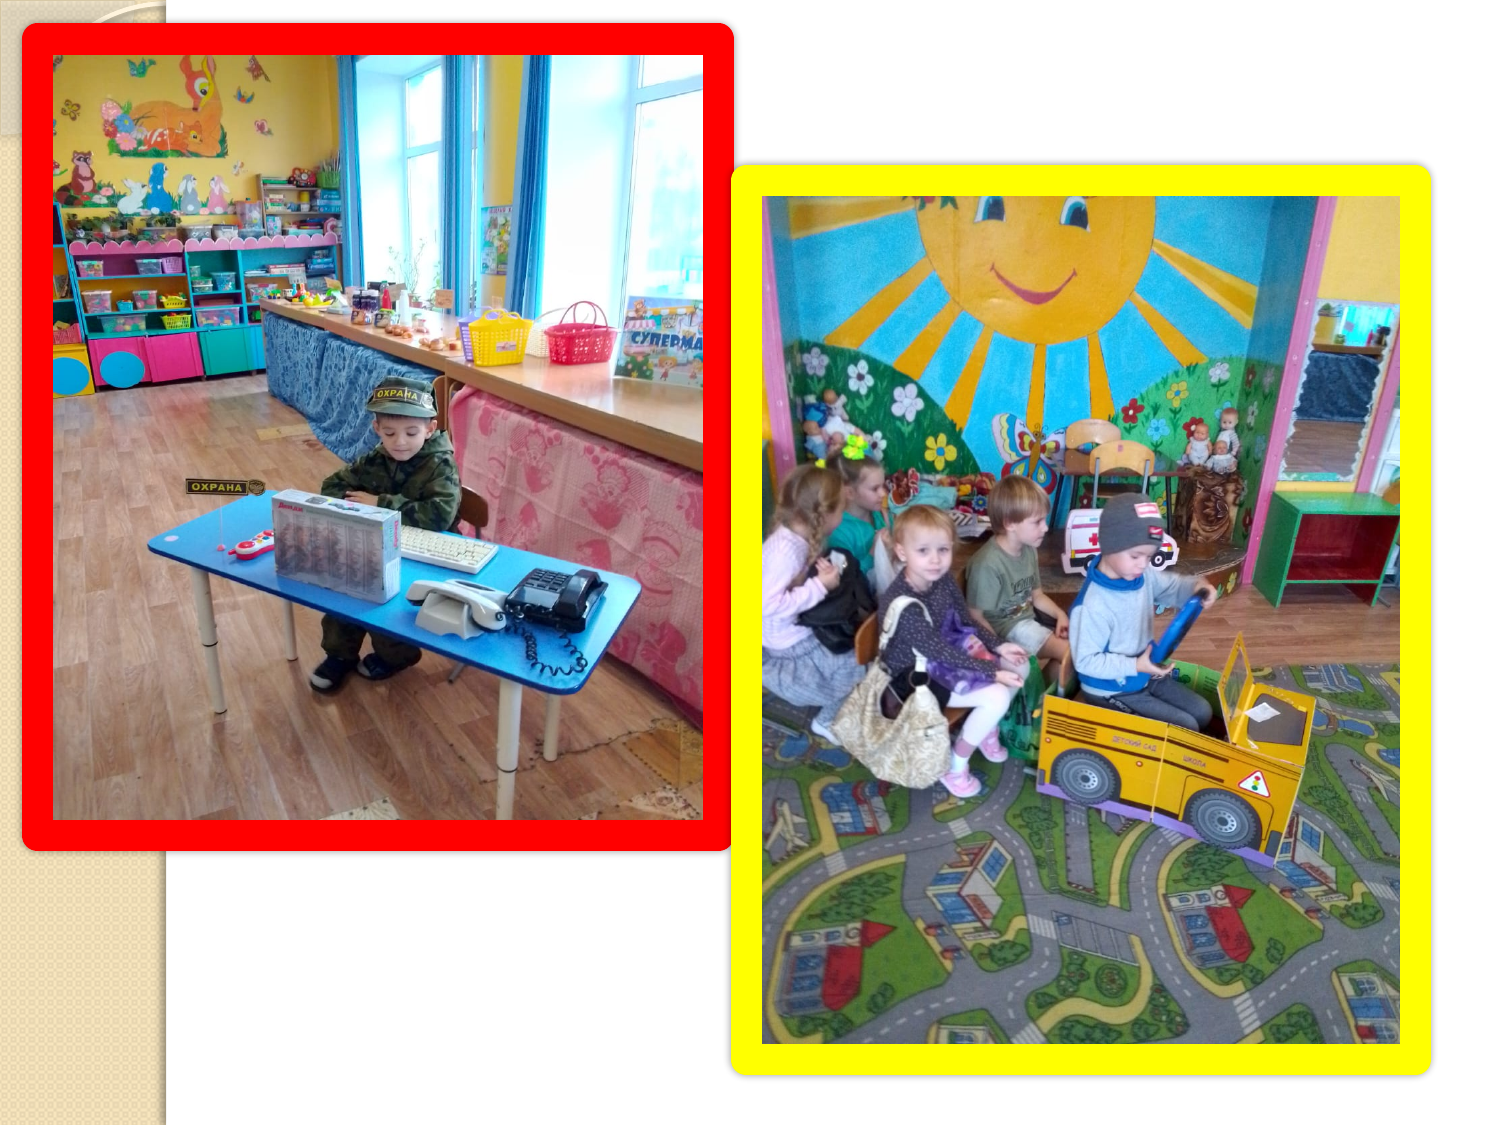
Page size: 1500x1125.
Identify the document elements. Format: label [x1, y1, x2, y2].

list [52, 54, 703, 820]
list [761, 195, 1400, 1045]
